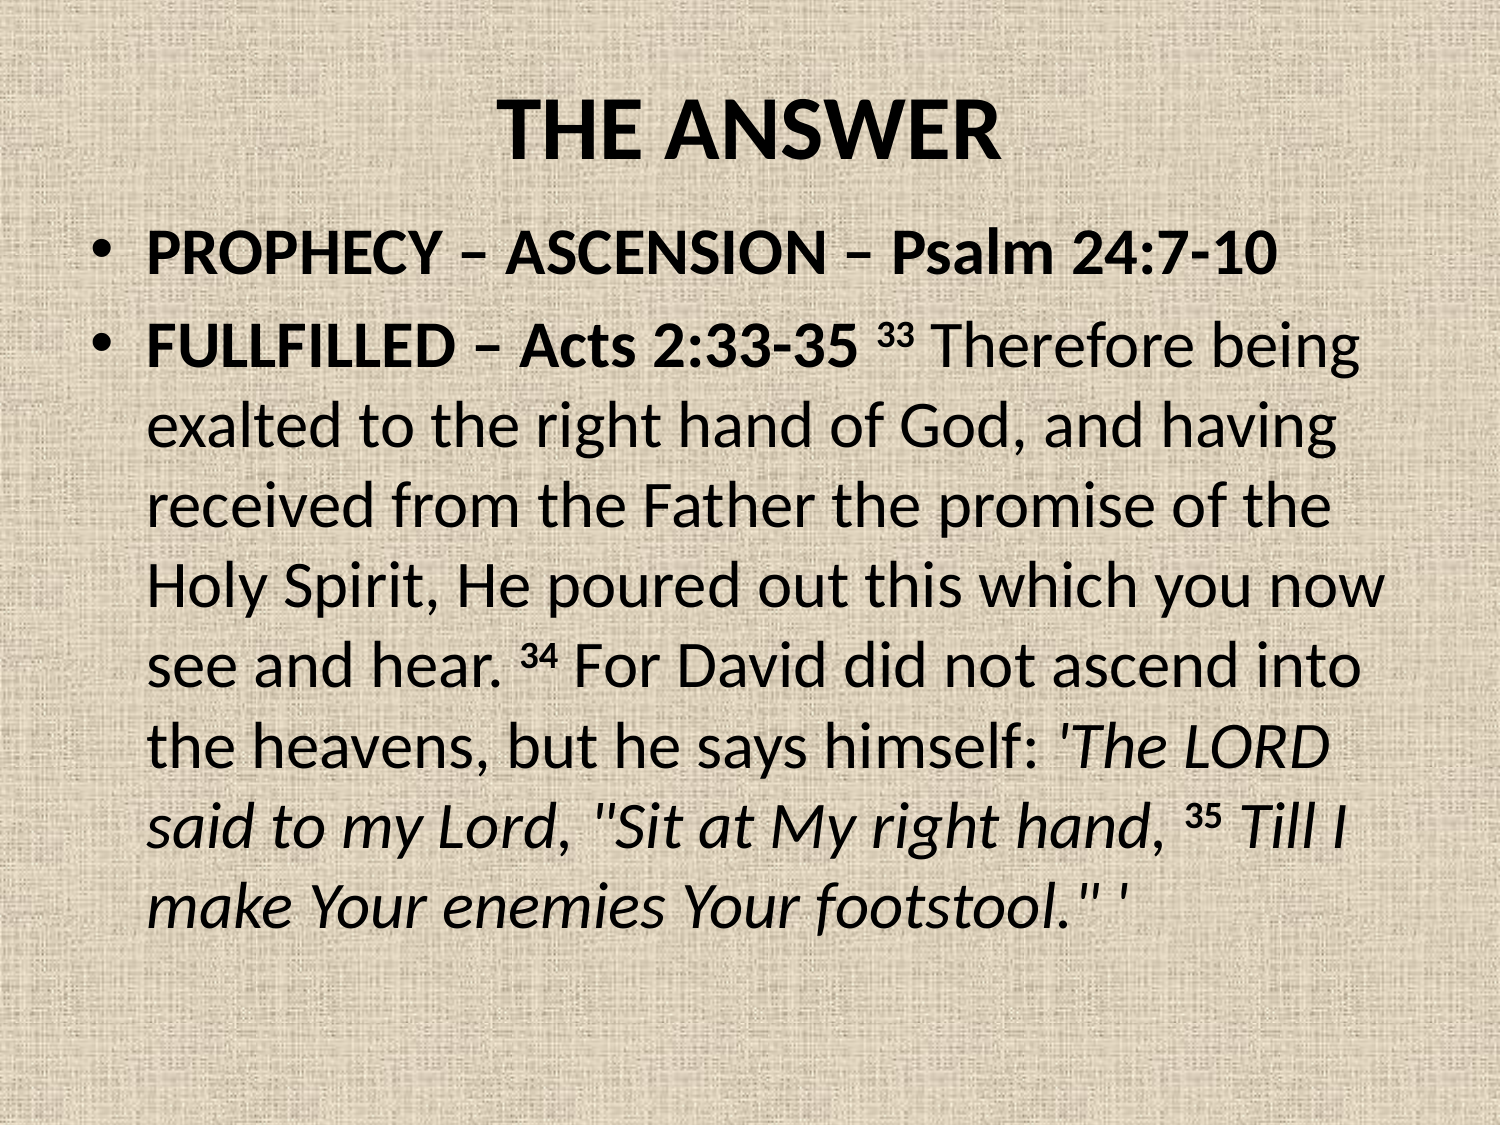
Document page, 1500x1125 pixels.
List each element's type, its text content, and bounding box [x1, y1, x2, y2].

picture [0, 0, 1500, 1125]
title THE ANSWER [75, 45, 1425, 200]
list PROPHECY – ASCENSION – Psalm 24:7-10 FULLFILLED – Acts 2:33-35 33 Therefore being exalted to the right hand of God, and having received from the Father the promise of the Holy Spirit, He poured out this which you now see and hear. 34 For David did not ascend into the heavens, but he says himself: 'The Lord said to my Lord, "Sit at My right hand, 35 Till I make Your enemies Your footstool." ' [75, 200, 1425, 1088]
